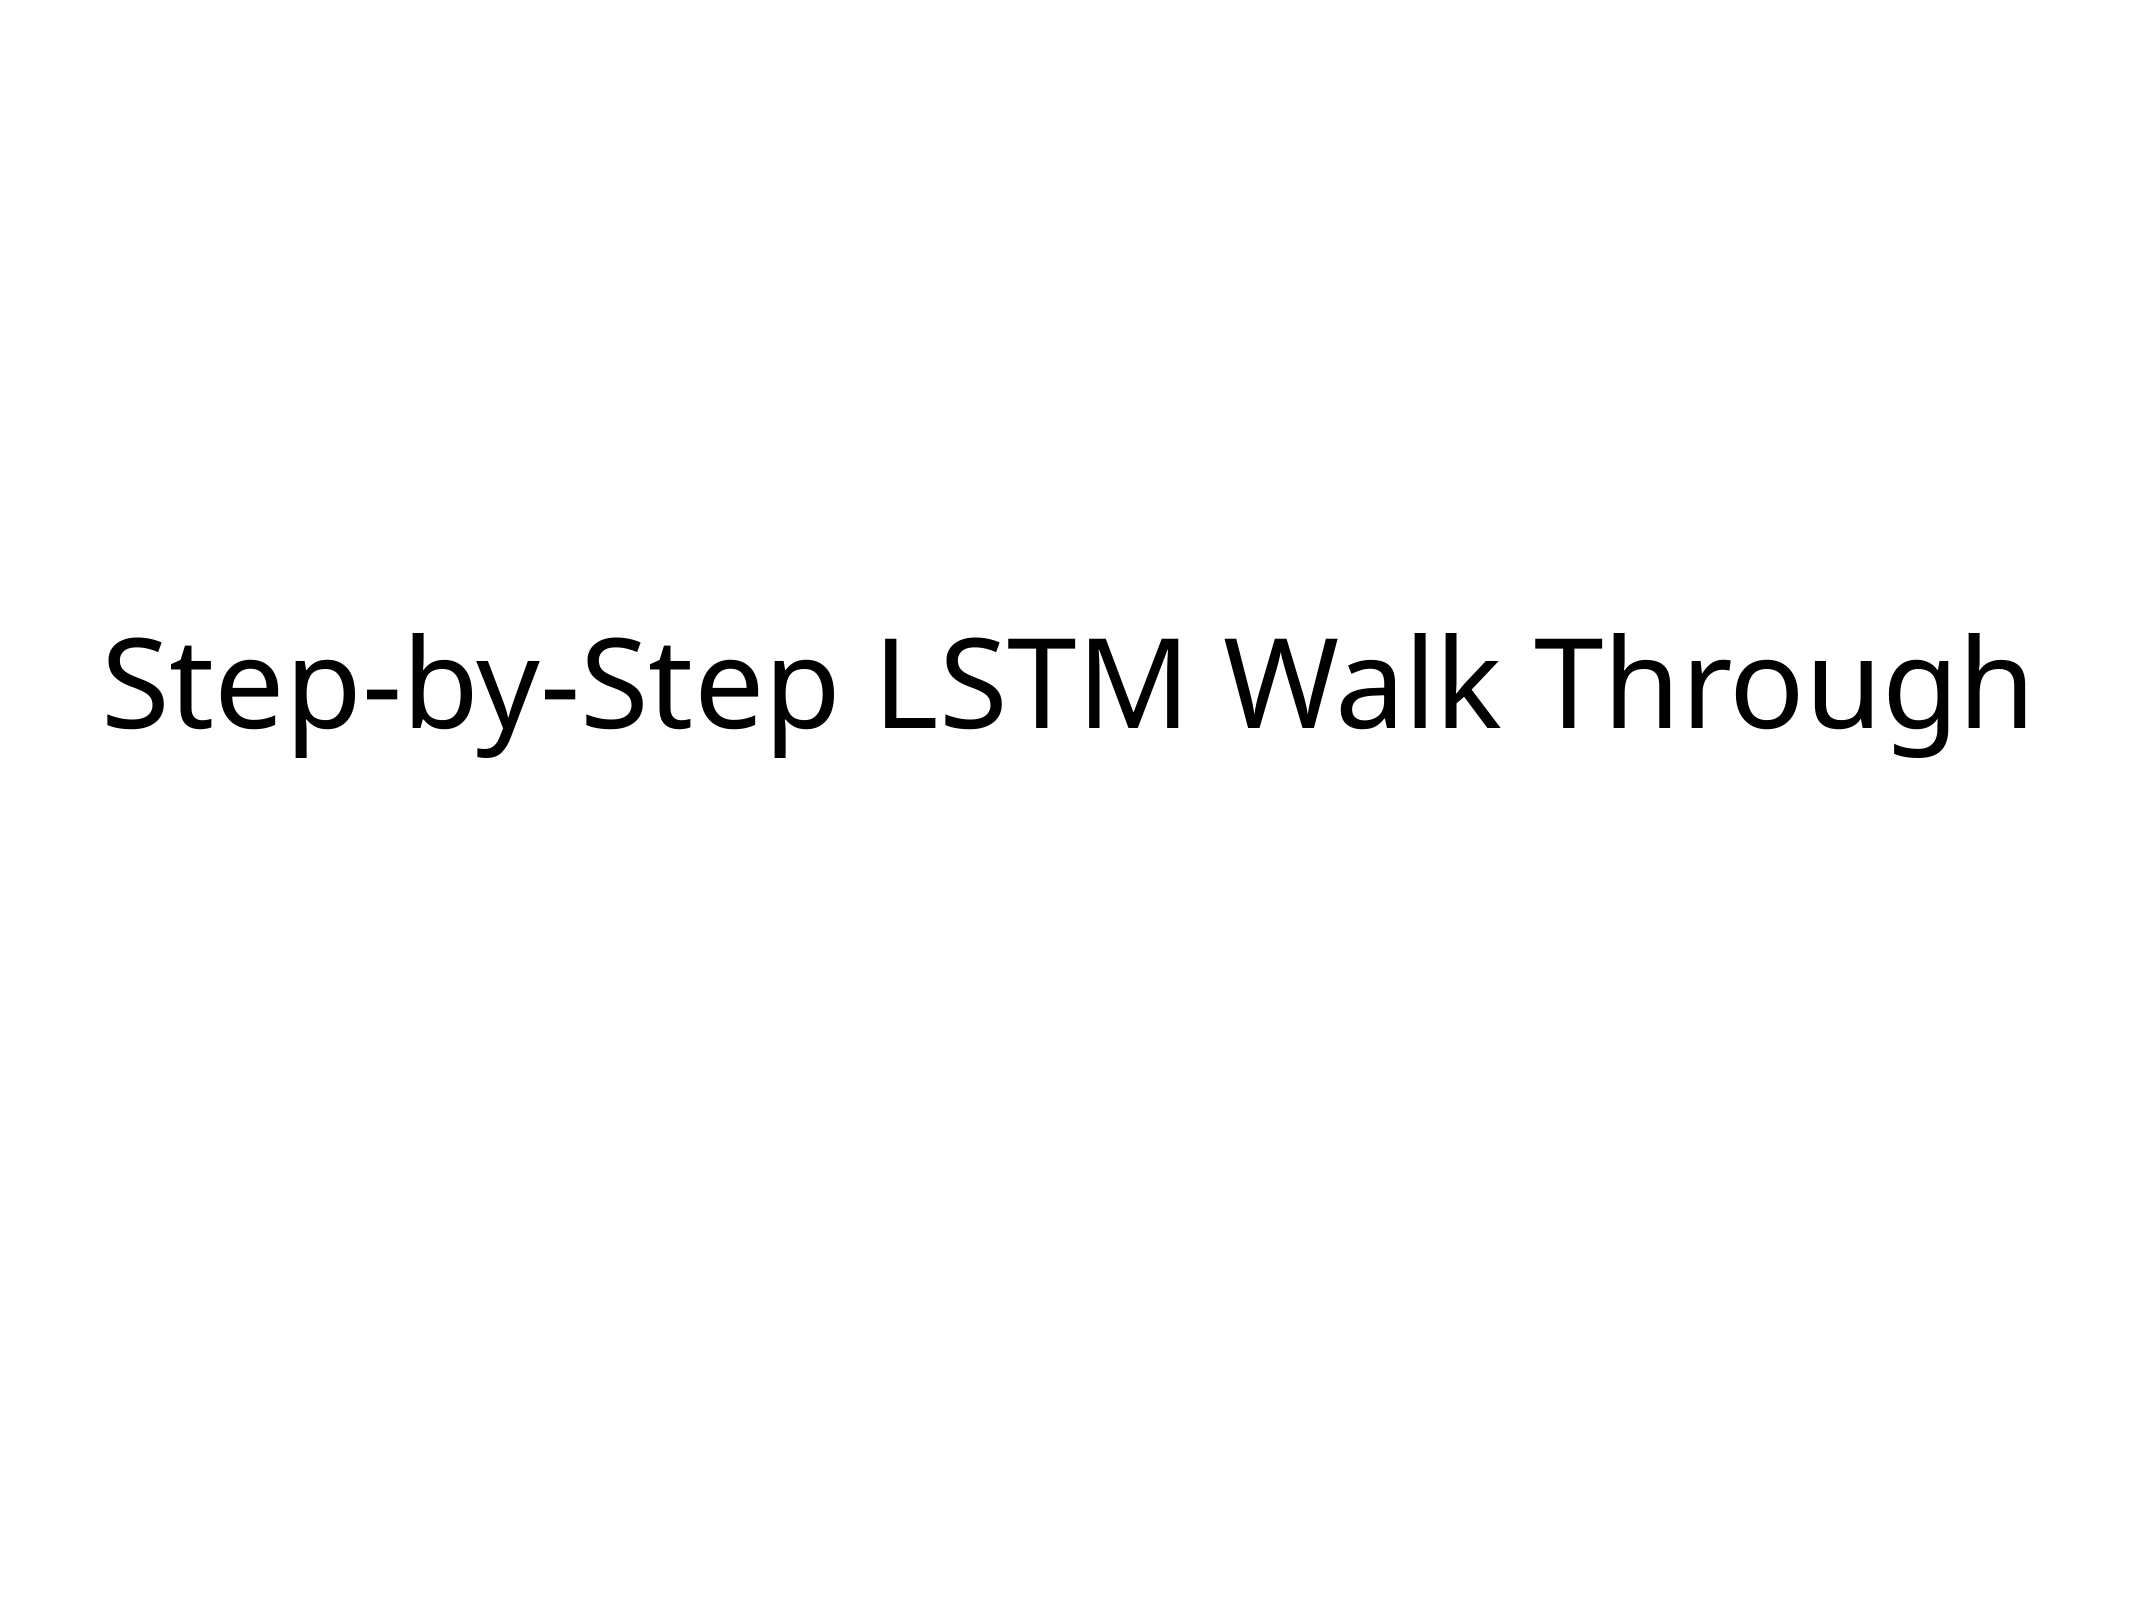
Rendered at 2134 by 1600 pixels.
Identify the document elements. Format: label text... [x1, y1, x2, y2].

title Step-by-Step LSTM Walk Through [97, 541, 2038, 813]
